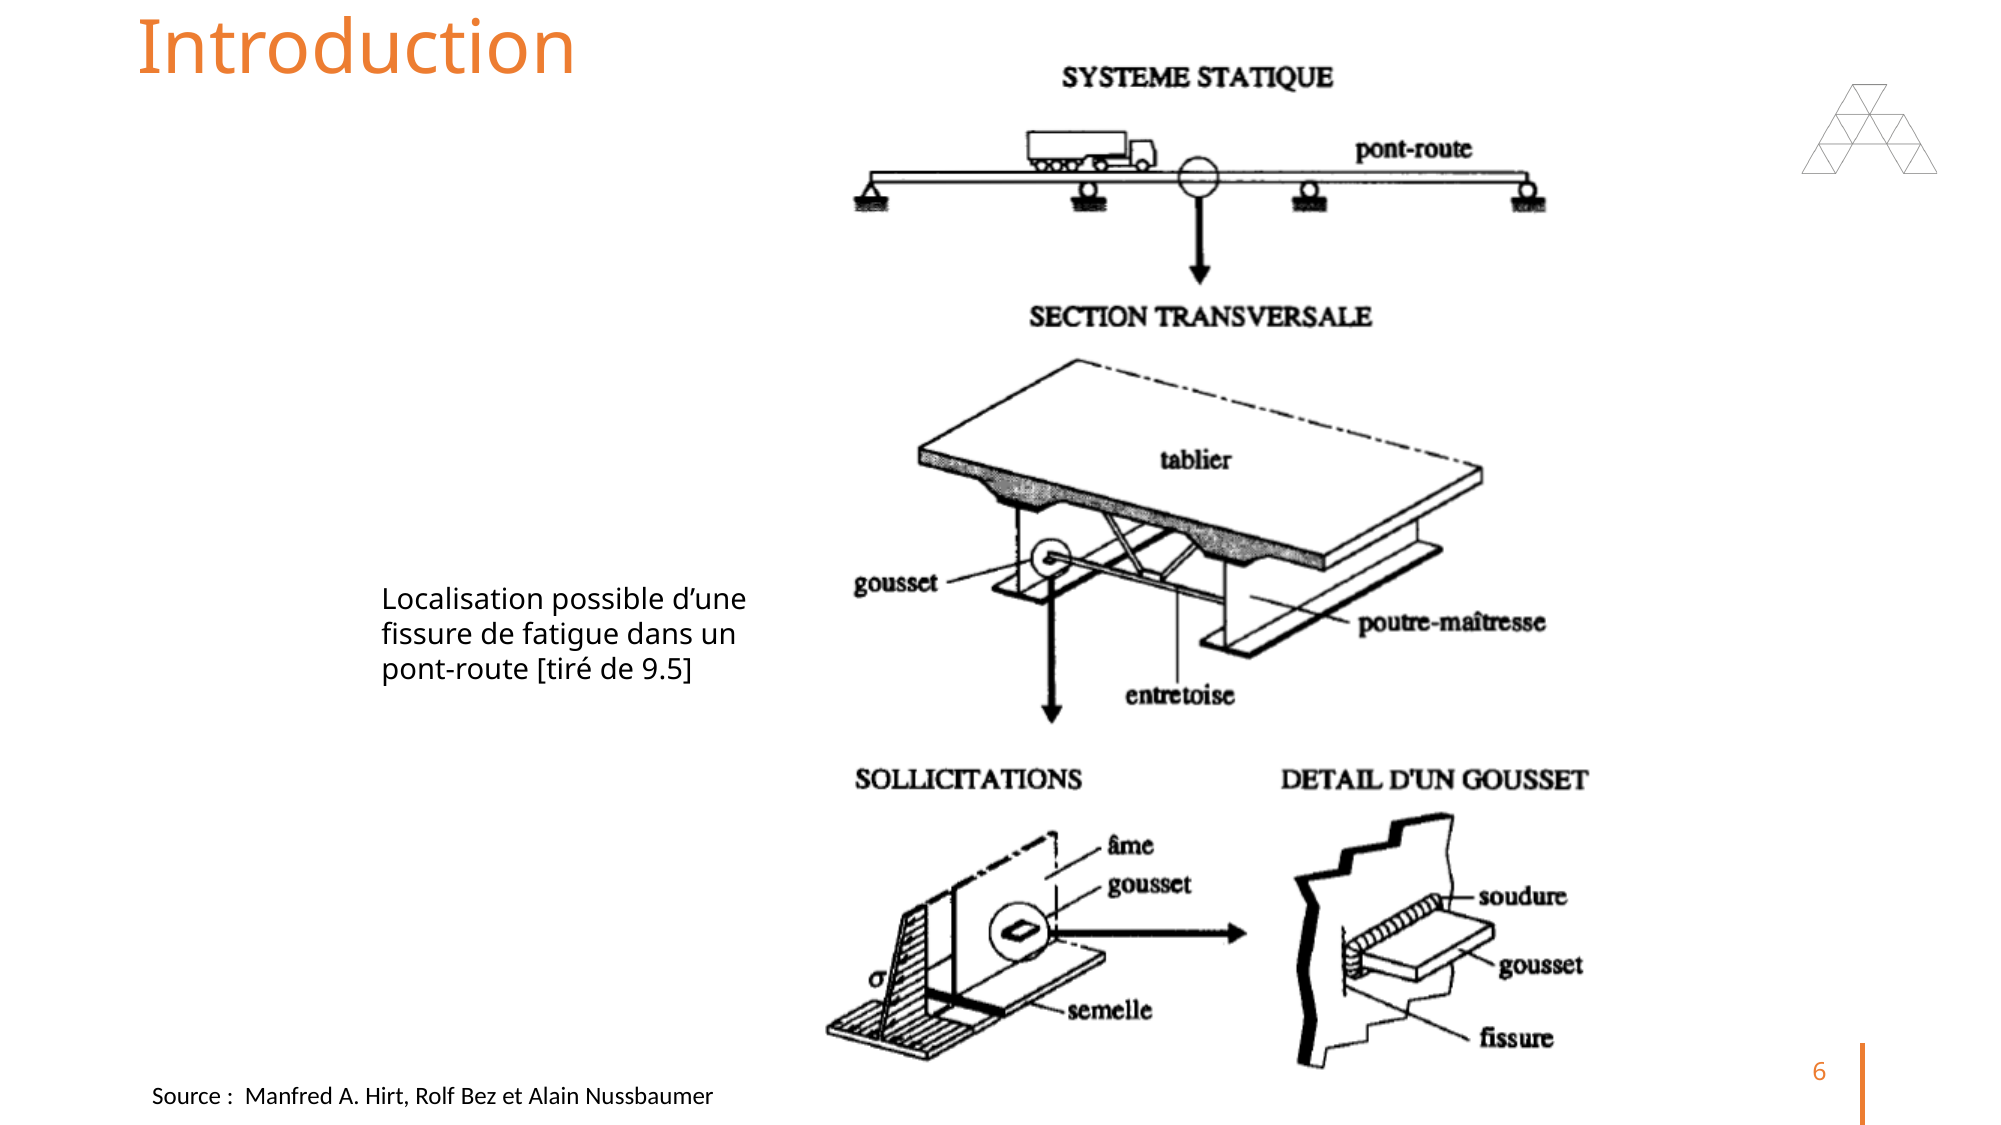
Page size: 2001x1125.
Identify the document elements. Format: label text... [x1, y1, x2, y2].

slide_number 6 [1643, 1042, 1842, 1103]
text_box Localisation possible d’une fissure de fatigue dans un pont-route [tiré de 9.5] [366, 573, 772, 693]
text_box Source : Manfred A. Hirt, Rolf Bez et Alain Nussbaumer [137, 1072, 759, 1118]
picture [824, 63, 1591, 1073]
title Introduction [137, 9, 1749, 162]
